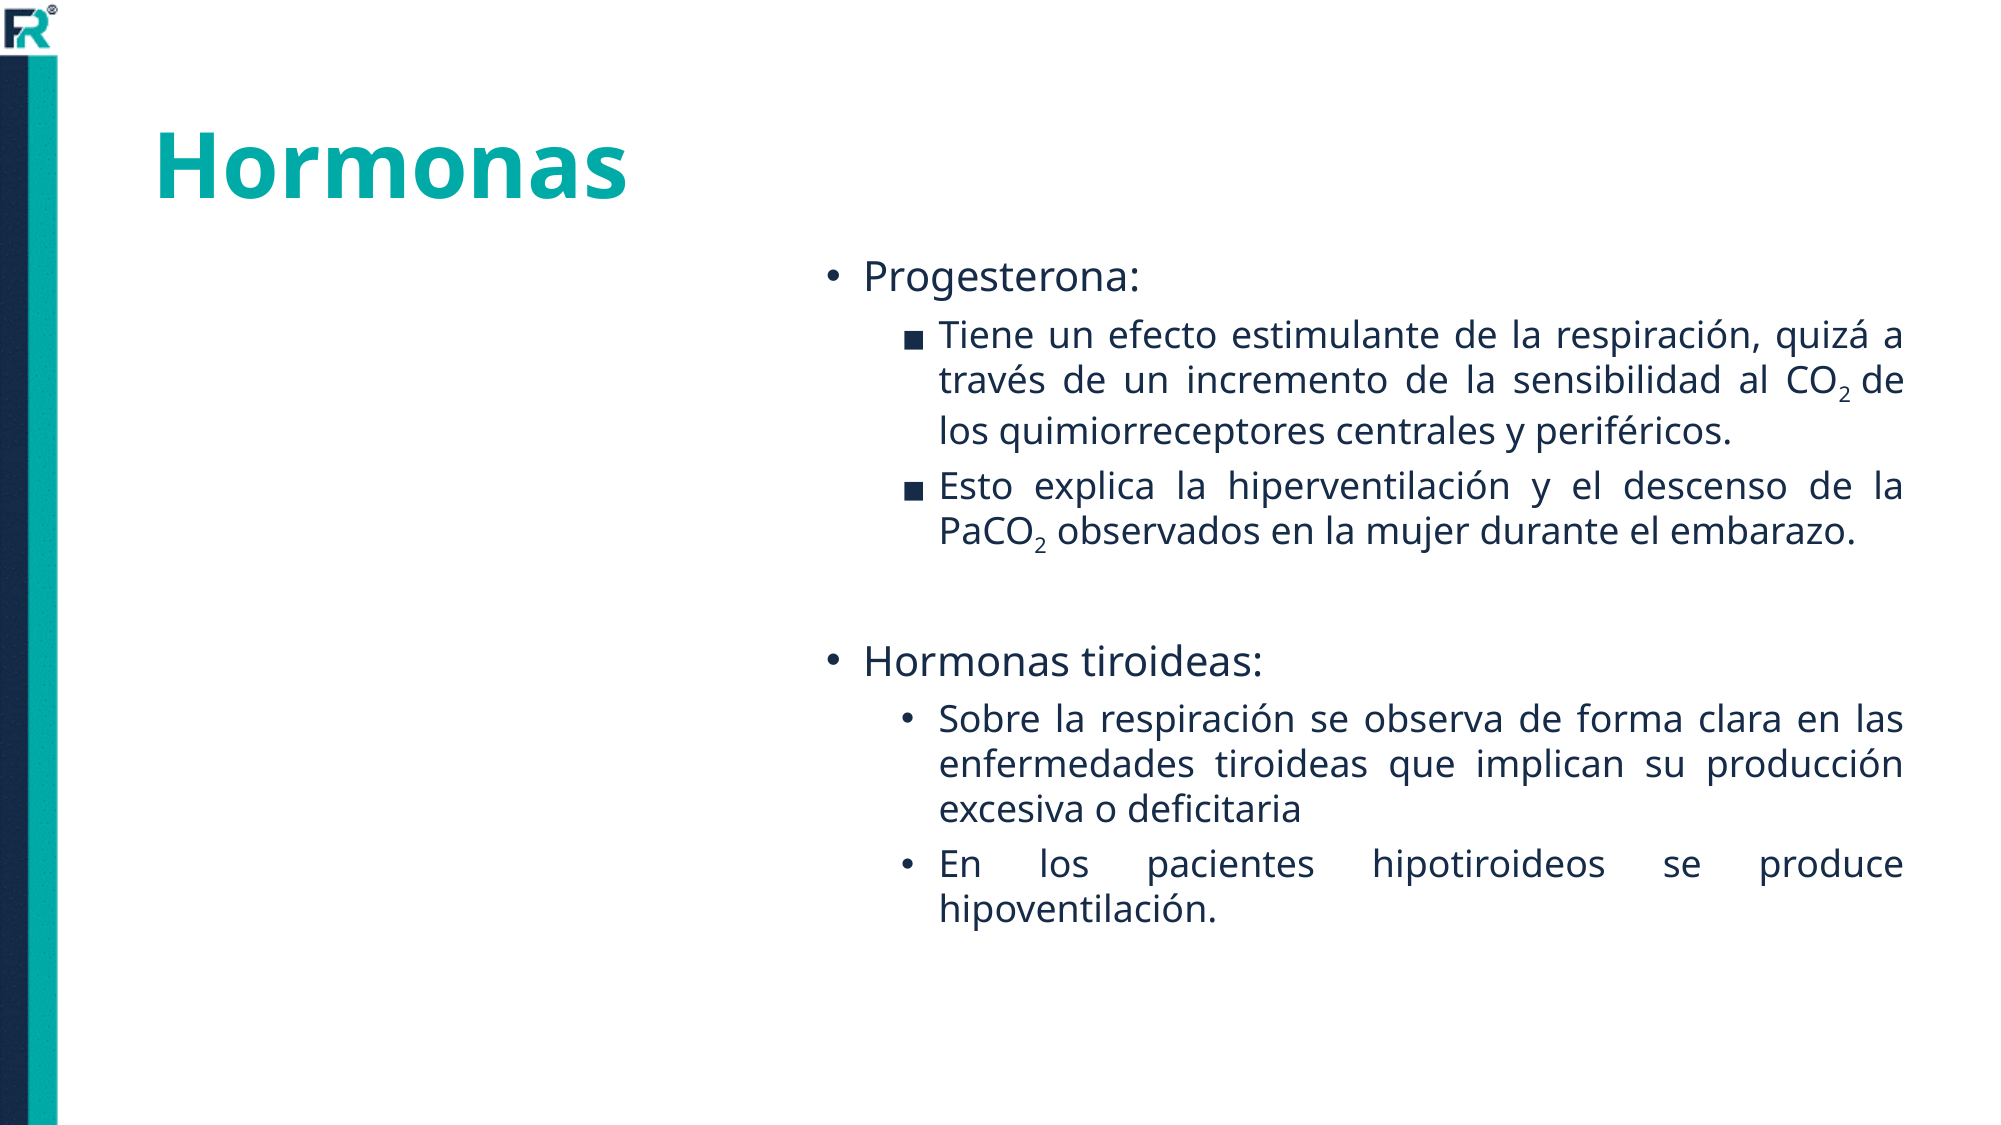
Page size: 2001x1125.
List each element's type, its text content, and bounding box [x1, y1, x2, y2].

picture [0, 0, 2001, 1125]
title Hormonas [137, 59, 1863, 278]
list Progesterona: Tiene un efecto estimulante de la respiración, quizá a través de un incremento de la sensibilidad al CO2 de los quimiorreceptores centrales y periféricos. Esto explica la hiperventilación y el descenso de la PaCO2 observados en la mujer durante el embarazo. Hormonas tiroideas: Sobre la respiración se observa de forma clara en las enfermedades tiroideas que implican su producción excesiva o deficitaria En los pacientes hipotiroideos se produce hipoventilación. [810, 242, 1921, 957]
